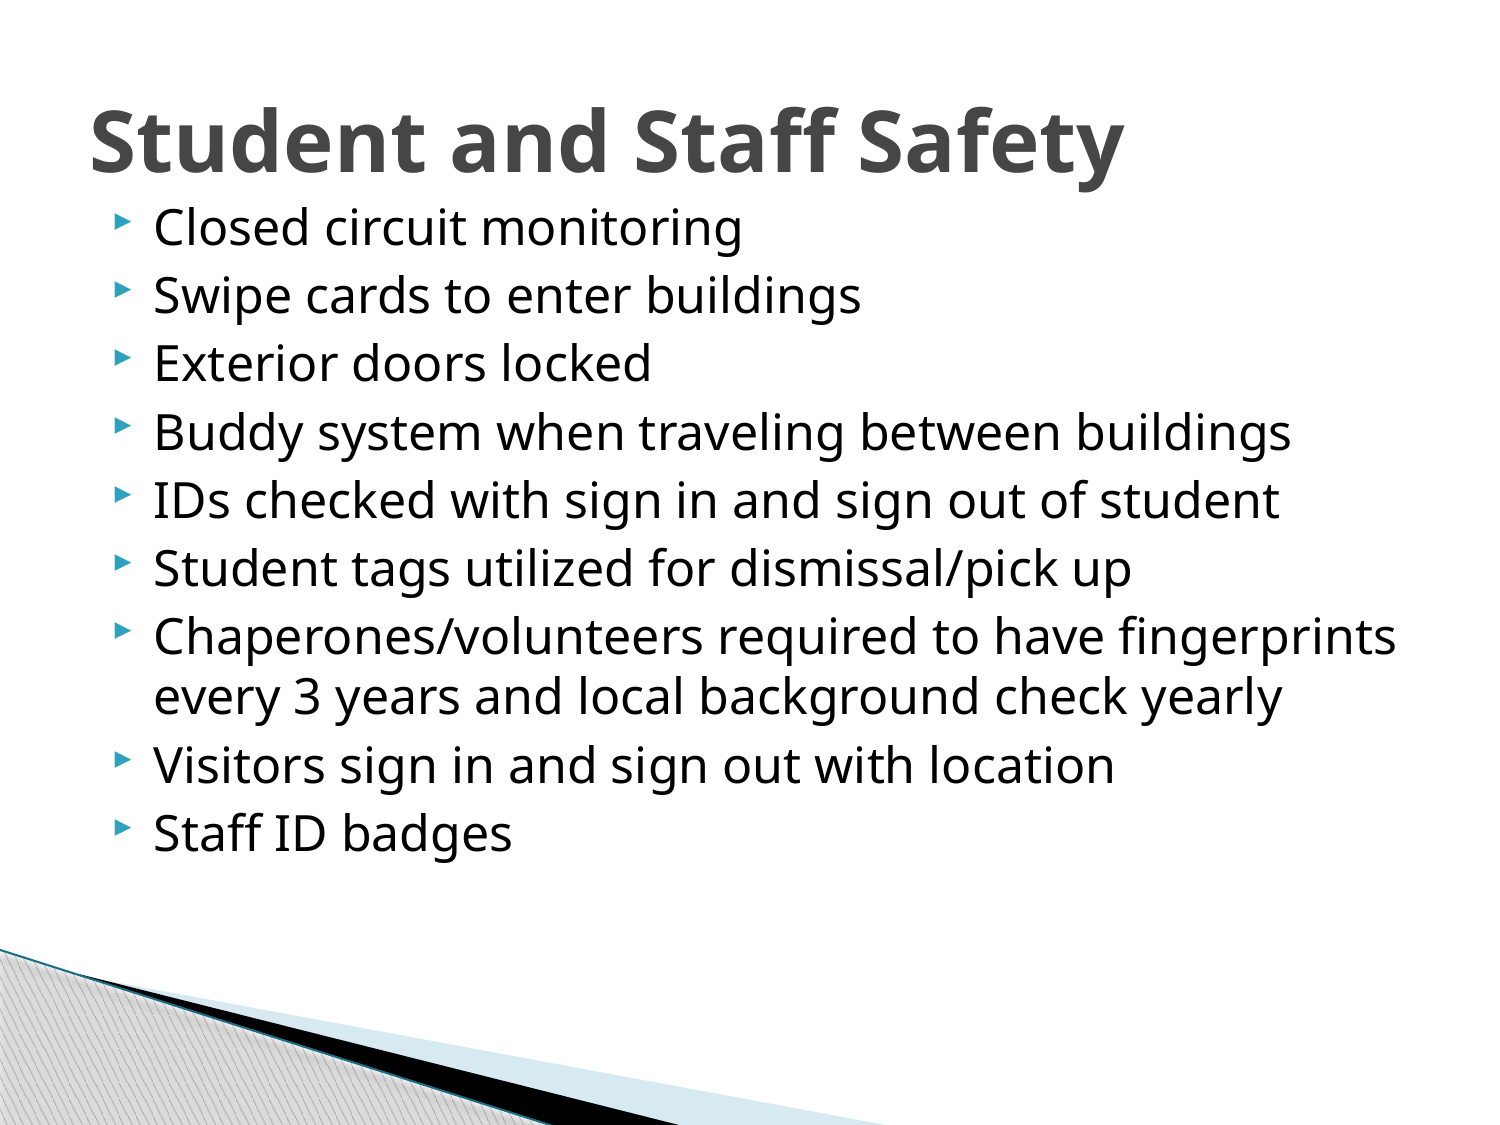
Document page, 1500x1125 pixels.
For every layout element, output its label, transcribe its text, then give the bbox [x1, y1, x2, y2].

list Closed circuit monitoring Swipe cards to enter buildings Exterior doors locked Buddy system when traveling between buildings IDs checked with sign in and sign out of student Student tags utilized for dismissal/pick up Chaperones/volunteers required to have fingerprints every 3 years and local background check yearly Visitors sign in and sign out with location Staff ID badges [78, 187, 1429, 930]
title Student and Staff Safety [75, 45, 1425, 233]
